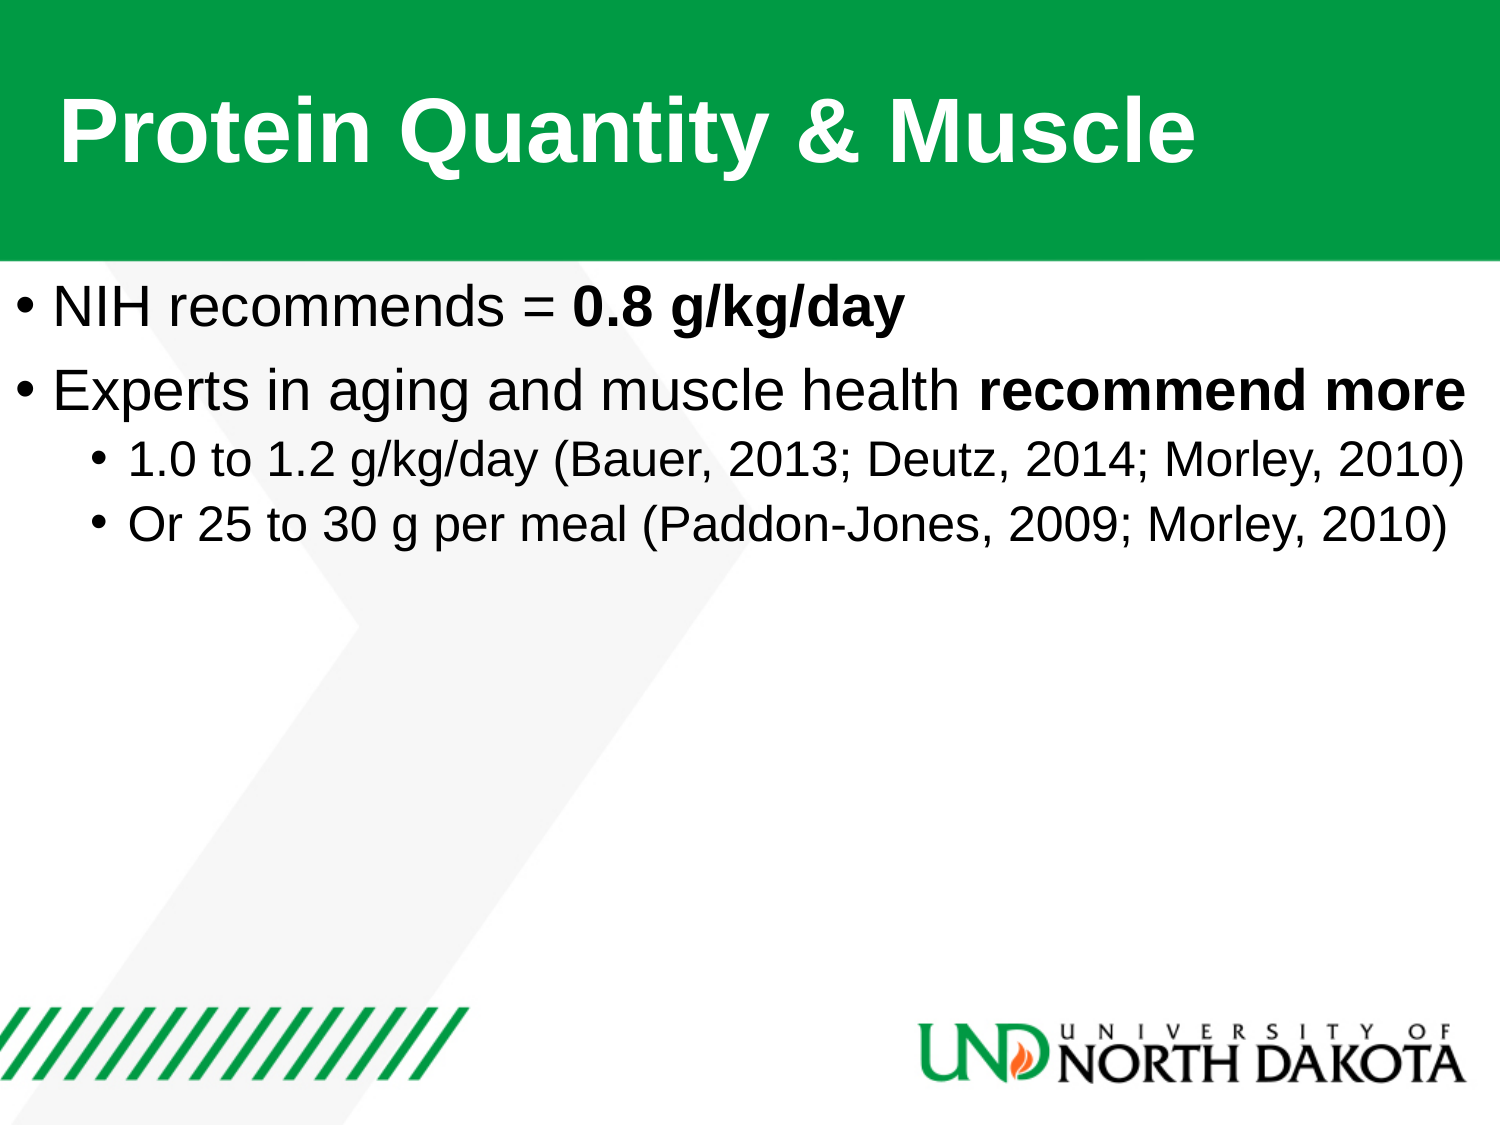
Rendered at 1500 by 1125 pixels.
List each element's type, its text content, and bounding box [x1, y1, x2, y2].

list NIH recommends = 0.8 g/kg/day Experts in aging and muscle health recommend more 1.0 to 1.2 g/kg/day (Bauer, 2013; Deutz, 2014; Morley, 2010) Or 25 to 30 g per meal (Paddon-Jones, 2009; Morley, 2010) [0, 269, 1500, 1021]
picture [0, 1021, 1500, 1125]
title Protein Quantity & Muscle [43, 44, 1457, 223]
picture [0, 0, 1500, 269]
